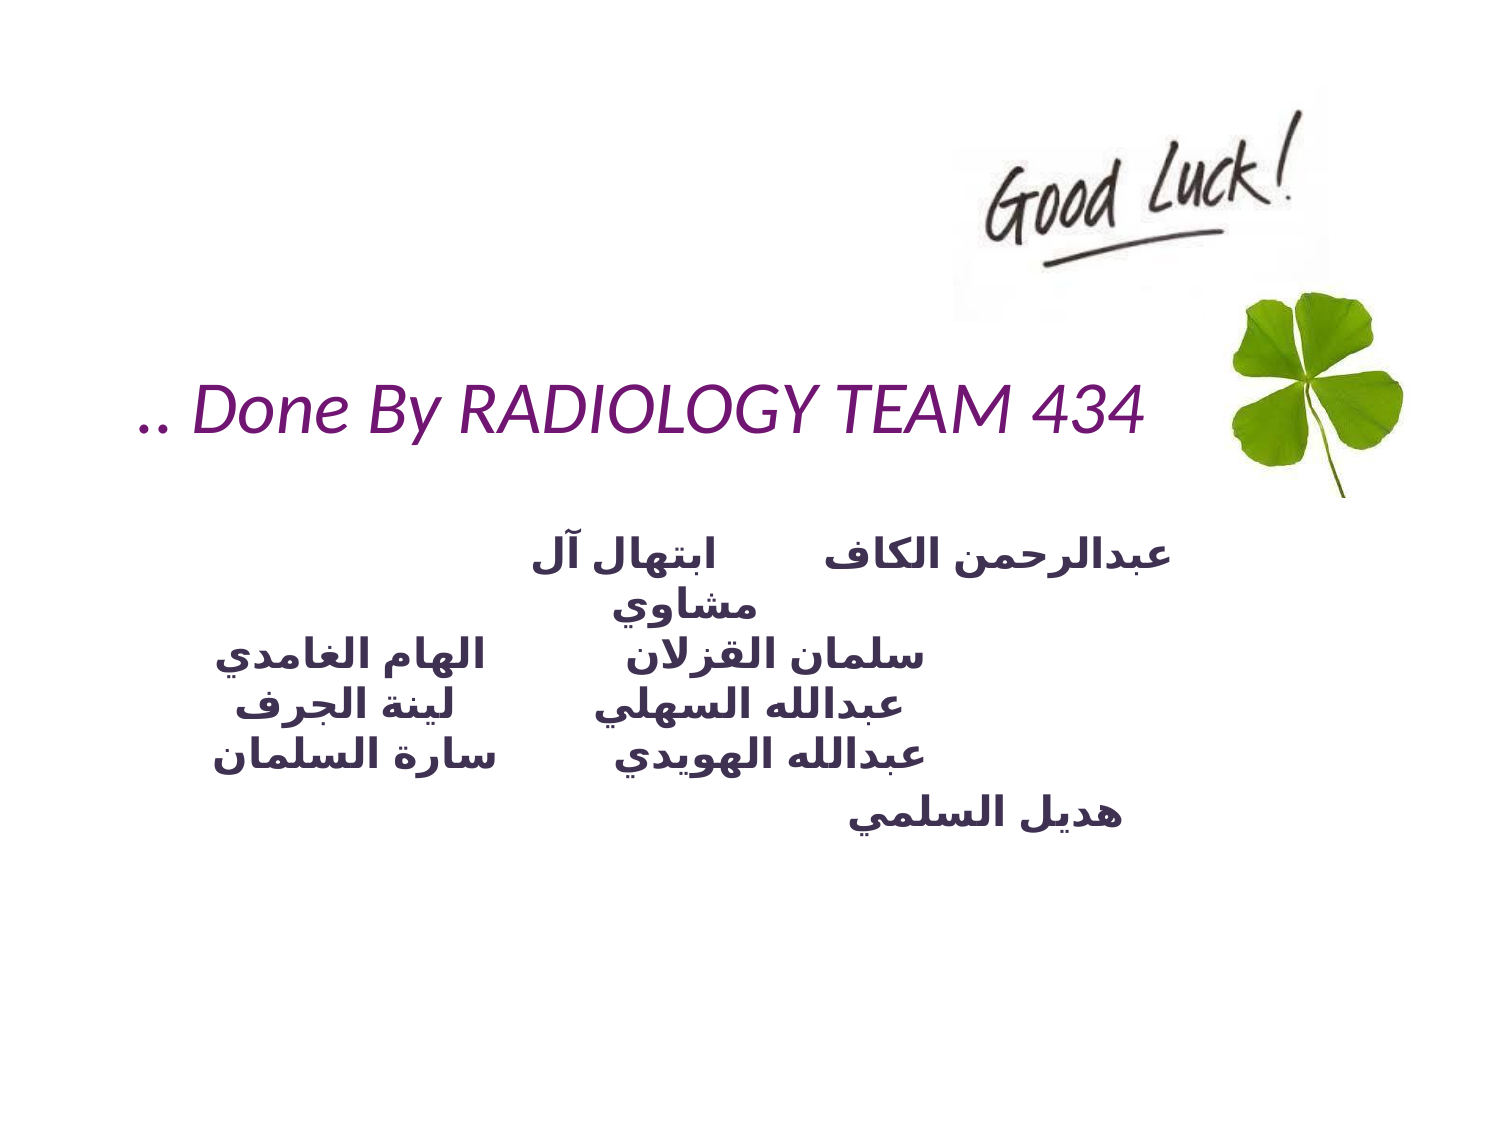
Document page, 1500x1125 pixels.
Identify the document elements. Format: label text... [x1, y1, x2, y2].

picture [953, 85, 1416, 498]
text_box عبدالرحمن الكاف ابتهال آل مشاوي سلمان القزلان الهام الغامدي عبدالله السهلي لينة الجرف عبدالله الهويدي سارة السلمان هديل السلمي [147, 455, 1258, 1014]
text_box Done By RADIOLOGY TEAM 434 .. [105, 350, 1177, 457]
